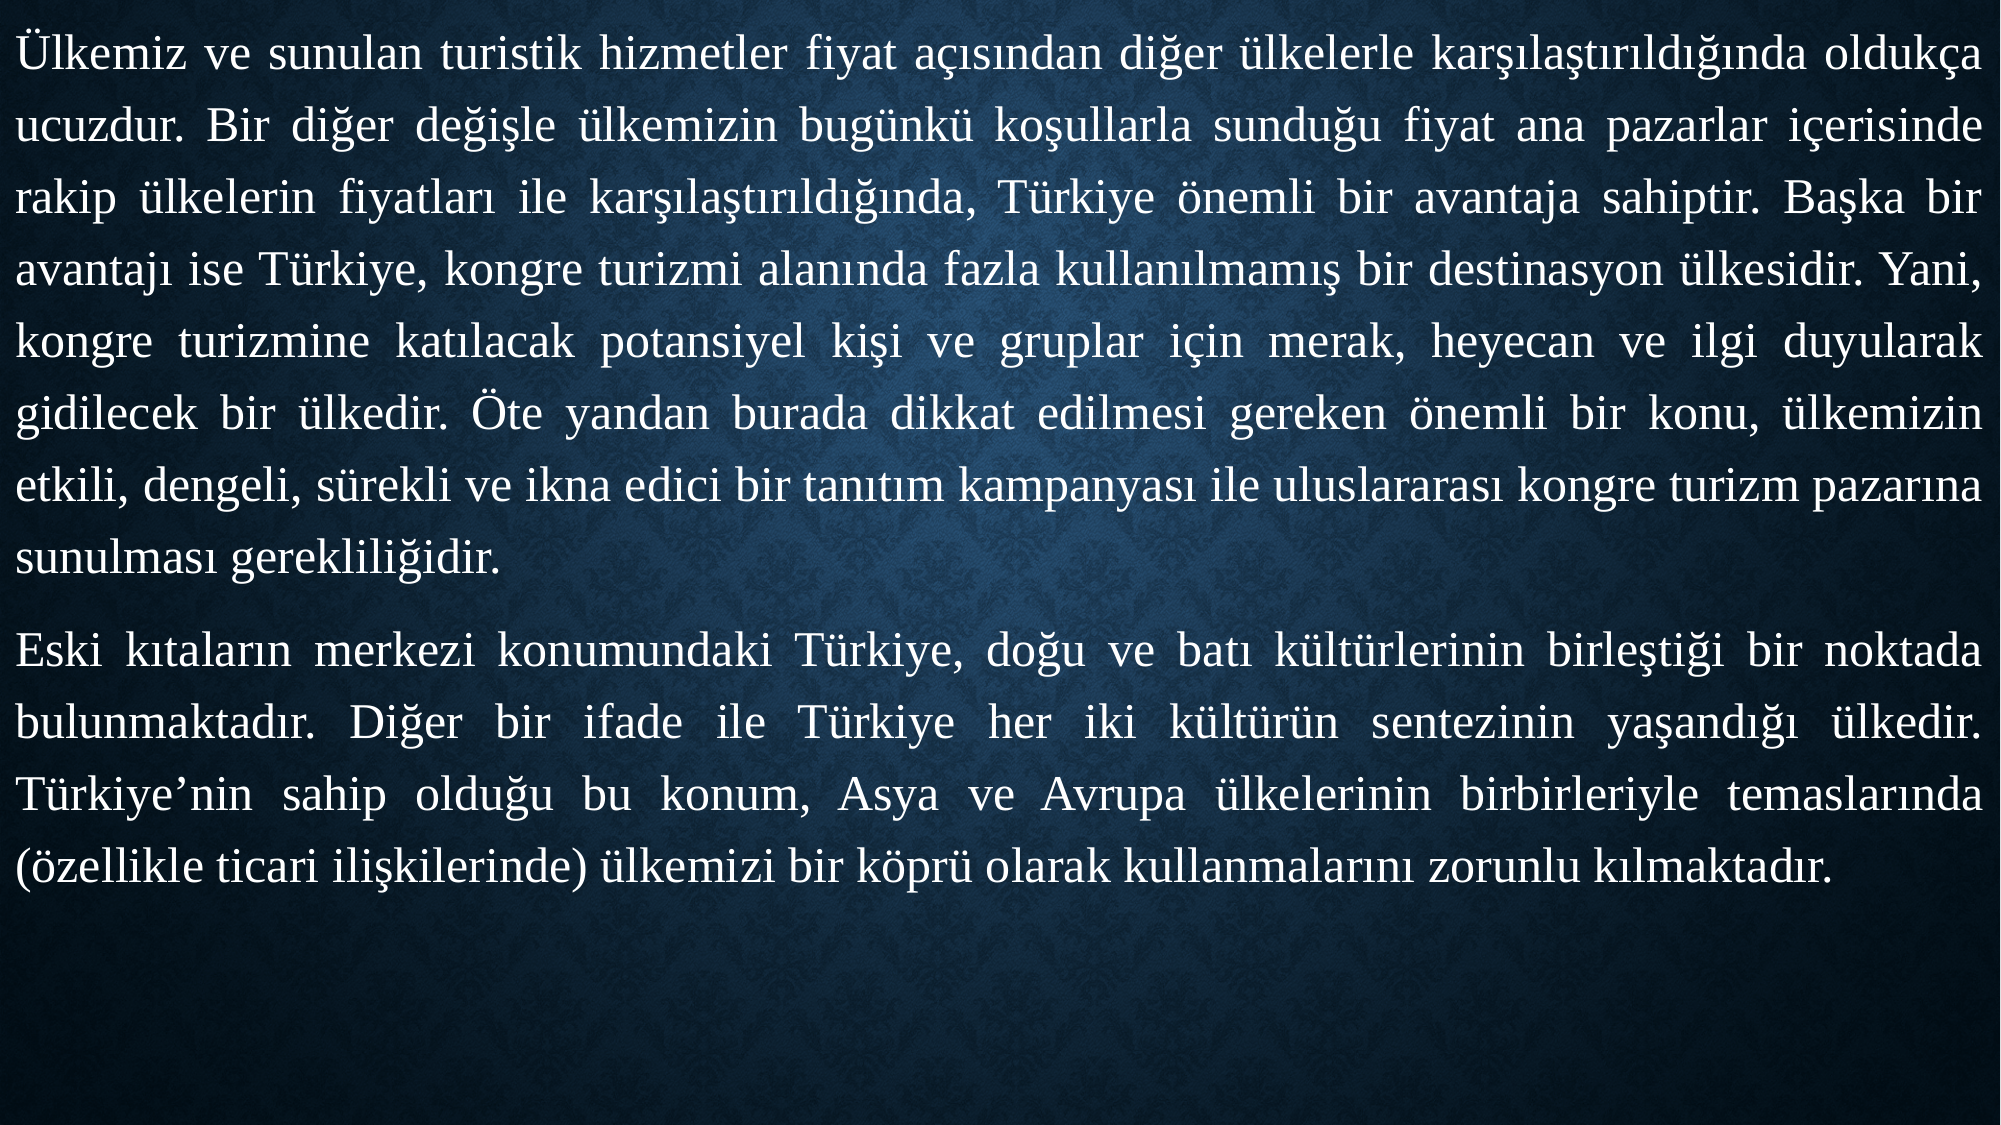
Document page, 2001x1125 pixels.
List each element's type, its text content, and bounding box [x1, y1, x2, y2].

list Ülkemiz ve sunulan turistik hizmetler fiyat açısından diğer ülkelerle karşılaştırıldığında oldukça ucuzdur. Bir diğer değişle ülkemizin bugünkü koşullarla sunduğu fiyat ana pazarlar içerisinde rakip ülkelerin fiyatları ile karşılaştırıldığında, Türkiye önemli bir avantaja sahiptir. Başka bir avantajı ise Türkiye, kongre turizmi alanında fazla kullanılmamış bir destinasyon ülkesidir. Yani, kongre turizmine katılacak potansiyel kişi ve gruplar için merak, heyecan ve ilgi duyularak gidilecek bir ülkedir. Öte yandan burada dikkat edilmesi gereken önemli bir konu, ülkemizin etkili, dengeli, sürekli ve ikna edici bir tanıtım kampanyası ile uluslararası kongre turizm pazarına sunulması gerekliliğidir. Eski kıtaların merkezi konumundaki Türkiye, doğu ve batı kültürlerinin birleştiği bir noktada bulunmaktadır. Diğer bir ifade ile Türkiye her iki kültürün sentezinin yaşandığı ülkedir. Türkiye’nin sahip olduğu bu konum, Asya ve Avrupa ülkelerinin birbirleriyle temaslarında (özellikle ticari ilişkilerinde) ülkemizi bir köprü olarak kullanmalarını zorunlu kılmaktadır. [0, 0, 2000, 1125]
